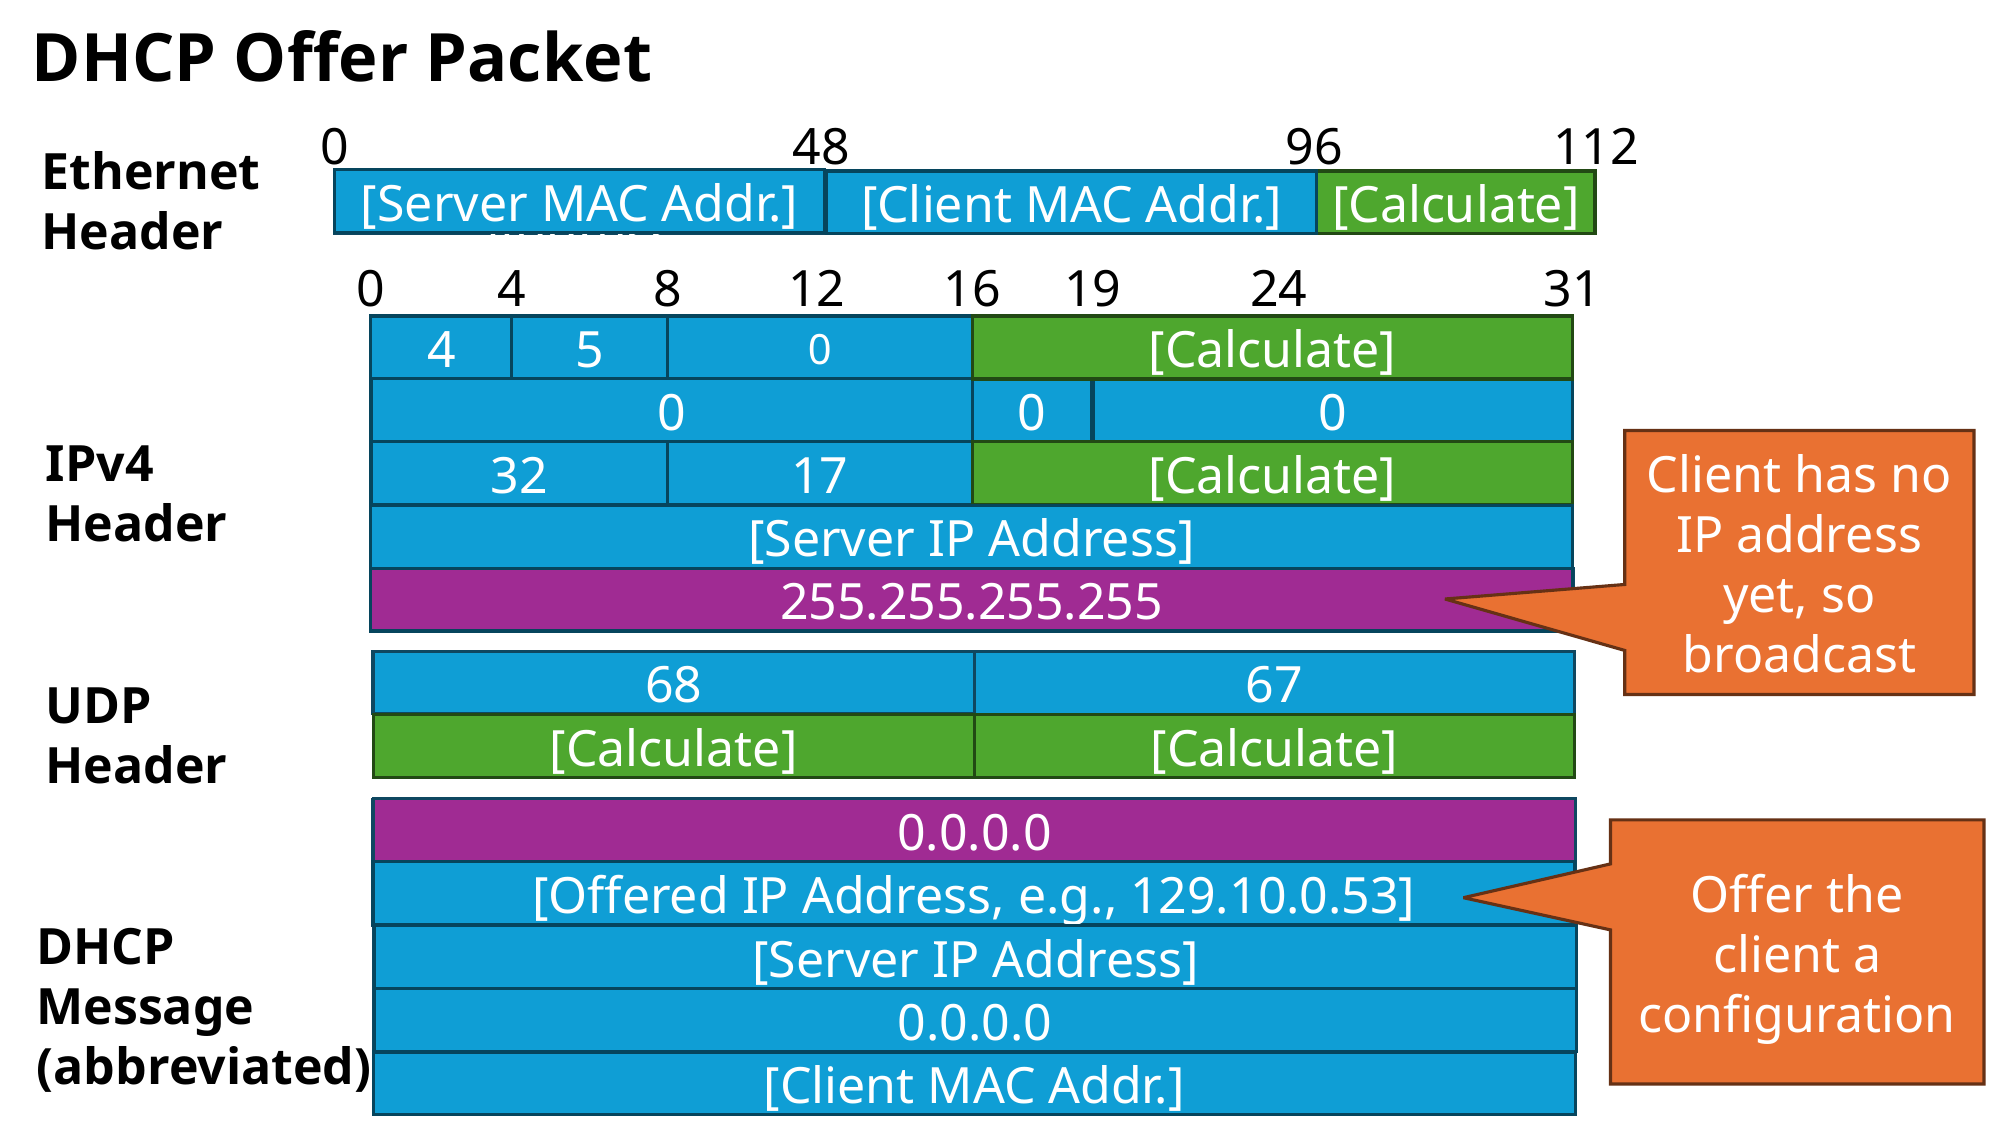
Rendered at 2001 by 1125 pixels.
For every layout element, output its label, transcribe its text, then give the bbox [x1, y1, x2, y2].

text_box 19 [1042, 235, 1144, 314]
text_box 112 [1538, 107, 1654, 182]
text_box 16 [921, 235, 1023, 314]
text_box 0 [305, 107, 364, 182]
text_box [Offered IP Address, e.g., 129.10.0.53] [371, 860, 1576, 926]
text_box 0 [1091, 381, 1574, 440]
text_box UDP Header [31, 665, 243, 801]
text_box 0.0.0.0 [372, 797, 1577, 863]
text_box 31 [1522, 235, 1623, 337]
text_box [Calculate] [973, 713, 1576, 779]
text_box 255.255.255.255 [369, 567, 1574, 633]
text_box 0 [666, 314, 971, 377]
text_box 96 [1271, 107, 1358, 169]
text_box 32 [369, 440, 666, 504]
text_box 0 [369, 377, 971, 440]
text_box DHCP Message (abbreviated) [21, 906, 372, 1102]
text_box Ethernet Header [26, 132, 276, 267]
text_box 4 [369, 314, 510, 377]
text_box 0 [320, 235, 422, 337]
text_box 24 [1228, 235, 1329, 314]
text_box 12 [766, 235, 867, 314]
text_box 48 [777, 107, 865, 169]
text_box 68 [371, 650, 976, 715]
text_box 0.0.0.0 [373, 987, 1578, 1053]
text_box [Calculate] [372, 713, 973, 779]
text_box 4 [461, 235, 562, 314]
text_box 17 [666, 440, 971, 504]
text_box DHCP Offer Packet [17, 7, 668, 102]
text_box [Calculate] [971, 440, 1574, 504]
text_box [Server MAC Addr.] [333, 168, 826, 234]
text_box [Client MAC Addr.] [372, 1050, 1577, 1116]
text_box [Server IP Address] [369, 504, 1574, 567]
text_box [Calculate] [1318, 169, 1597, 235]
text_box 0 [971, 381, 1091, 440]
text_box [Server IP Address] [373, 924, 1578, 987]
text_box [Client MAC Addr.] [825, 169, 1318, 235]
text_box 5 [510, 314, 666, 377]
text_box [Calculate] [971, 314, 1574, 381]
text_box 67 [976, 650, 1576, 713]
text_box IPv4 Header [31, 423, 243, 559]
text_box Client has no IP address yet, so broadcast [1444, 428, 1976, 697]
text_box 8 [617, 235, 718, 314]
text_box Offer the client a configuration [1463, 818, 1986, 1086]
